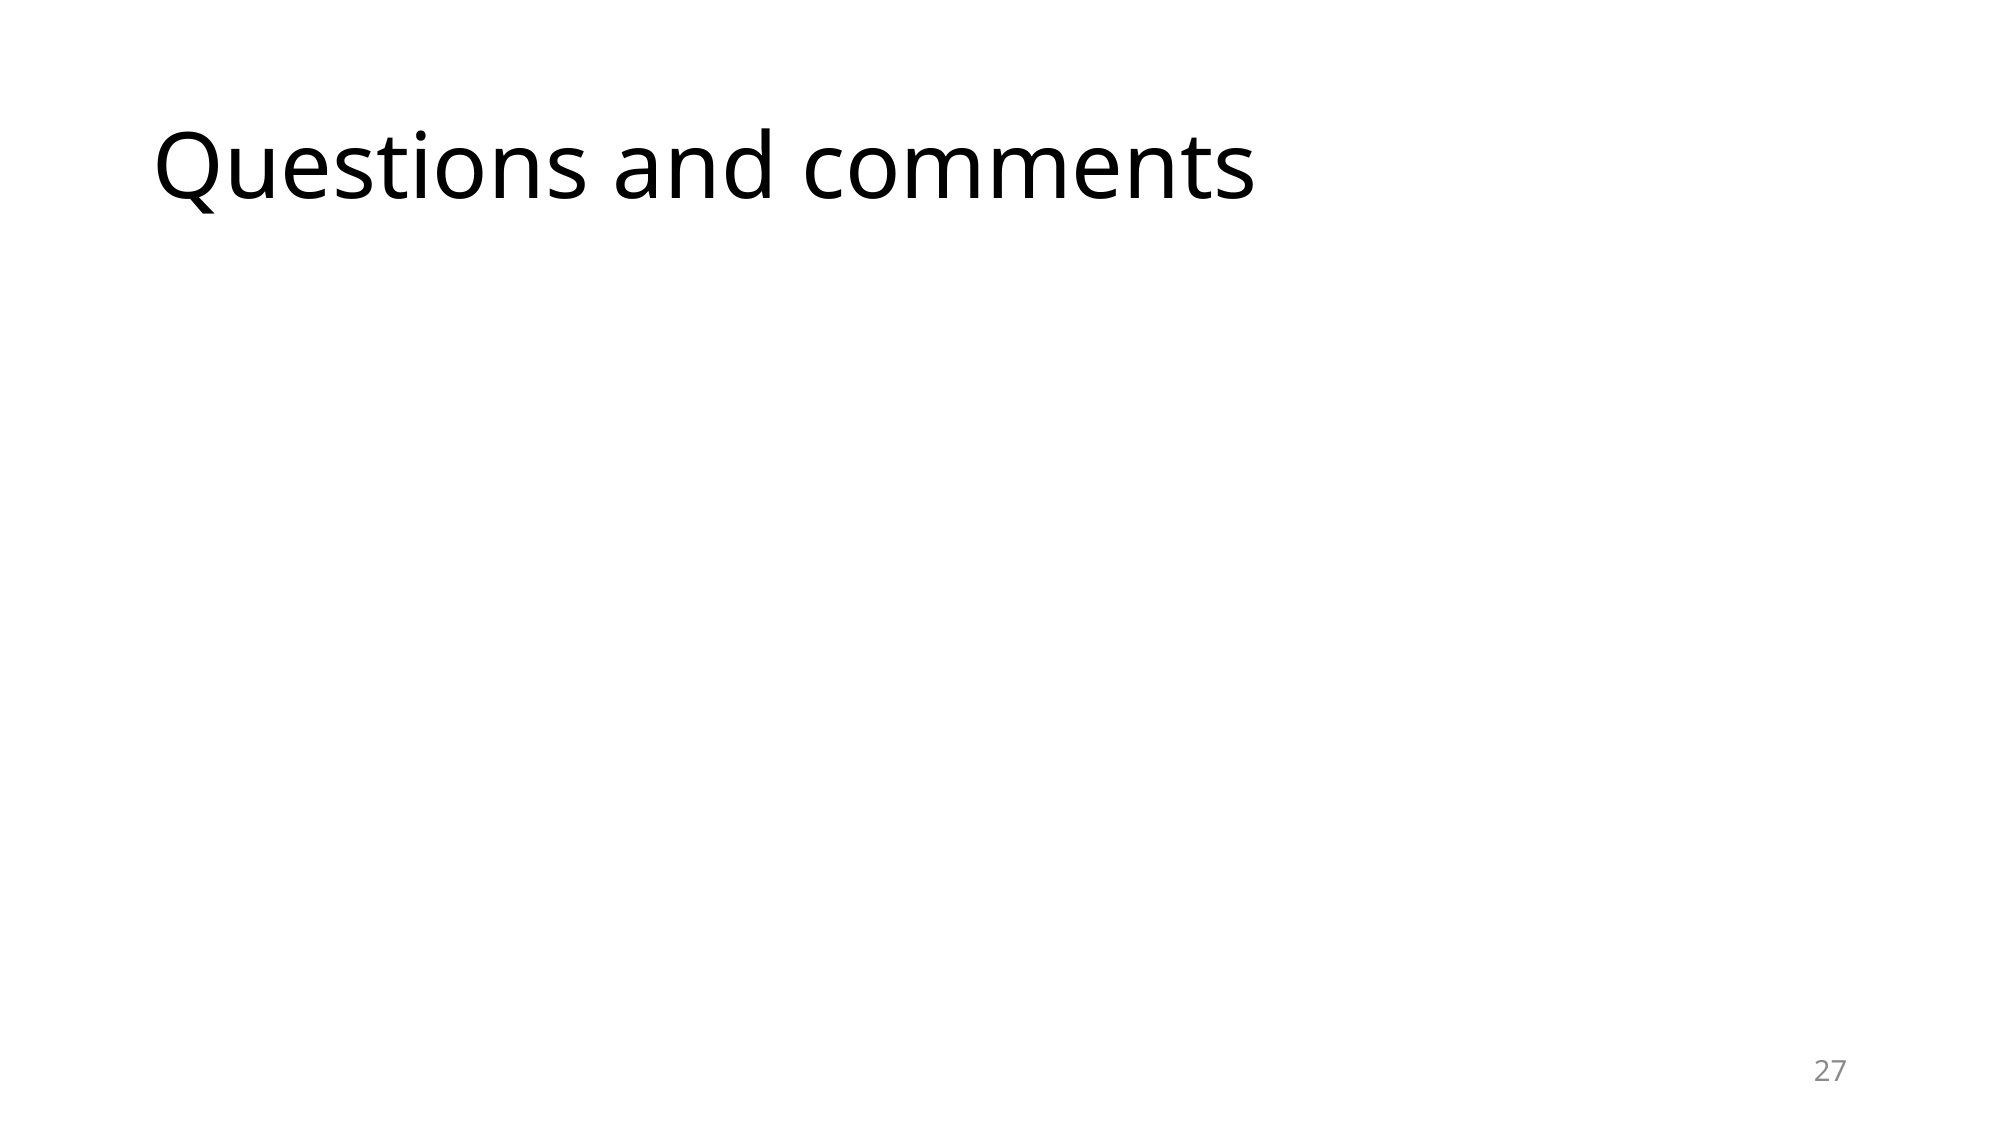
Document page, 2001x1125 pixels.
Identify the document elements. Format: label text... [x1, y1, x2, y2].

slide_number 27 [1412, 1042, 1863, 1103]
title Questions and comments [137, 59, 1863, 278]
